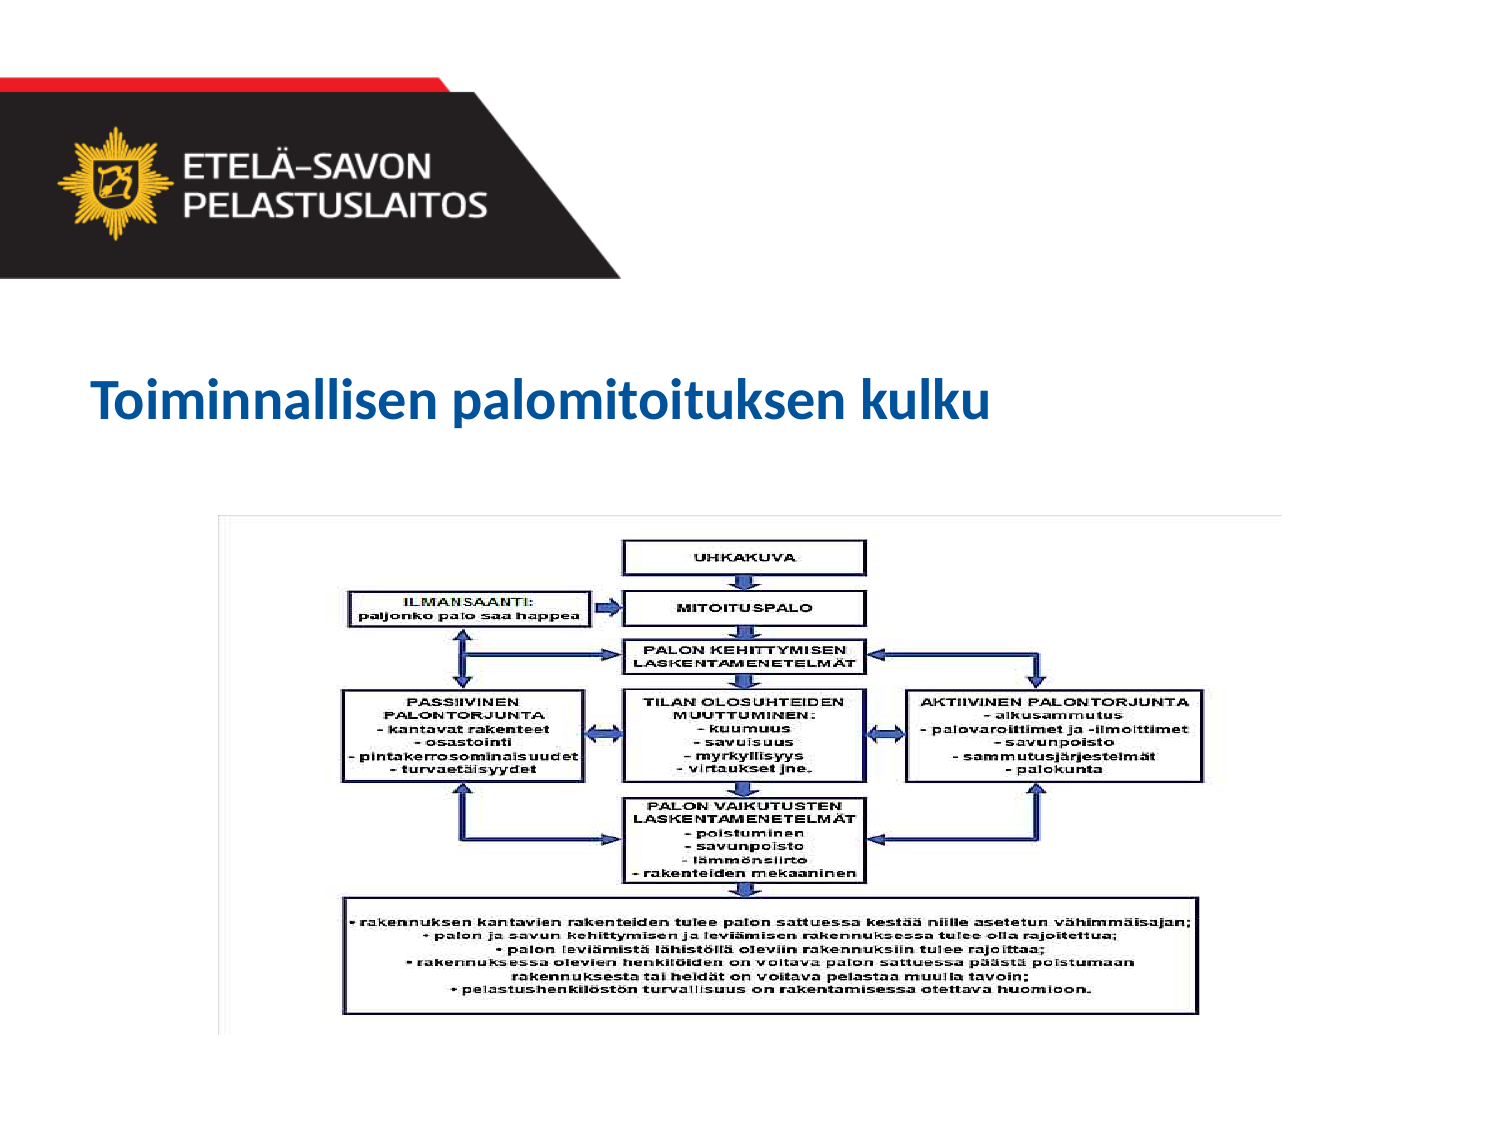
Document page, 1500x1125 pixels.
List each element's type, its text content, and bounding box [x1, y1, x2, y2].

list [218, 514, 1282, 1036]
title Toiminnallisen palomitoituksen kulku [75, 302, 1425, 491]
picture [0, 77, 621, 279]
